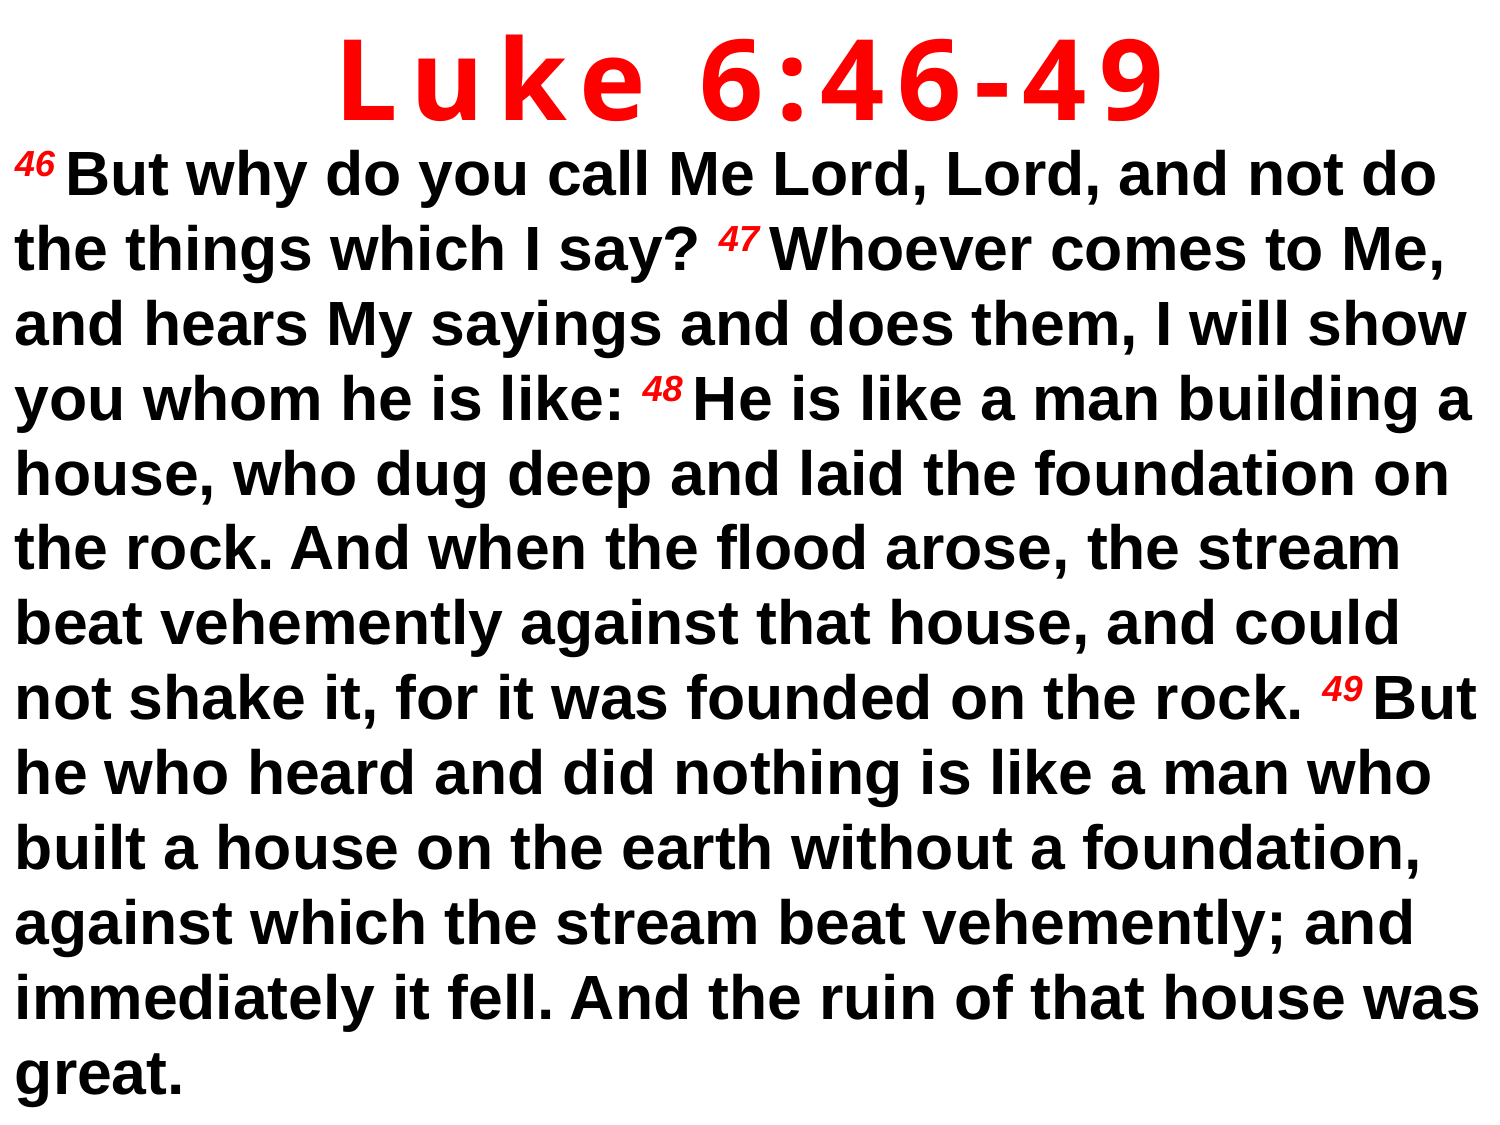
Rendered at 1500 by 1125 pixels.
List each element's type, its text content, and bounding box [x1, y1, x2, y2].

text_box Luke 6:46-49 [319, 0, 1181, 150]
text_box 46 But why do you call Me Lord, Lord, and not do the things which I say? 47 Whoever comes to Me, and hears My sayings and does them, I will show you whom he is like: 48 He is like a man building a house, who dug deep and laid the foundation on the rock. And when the flood arose, the stream beat vehemently against that house, and could not shake it, for it was founded on the rock. 49 But he who heard and did nothing is like a man who built a house on the earth without a foundation, against which the stream beat vehemently; and immediately it fell. And the ruin of that house was great. [0, 125, 1500, 1115]
